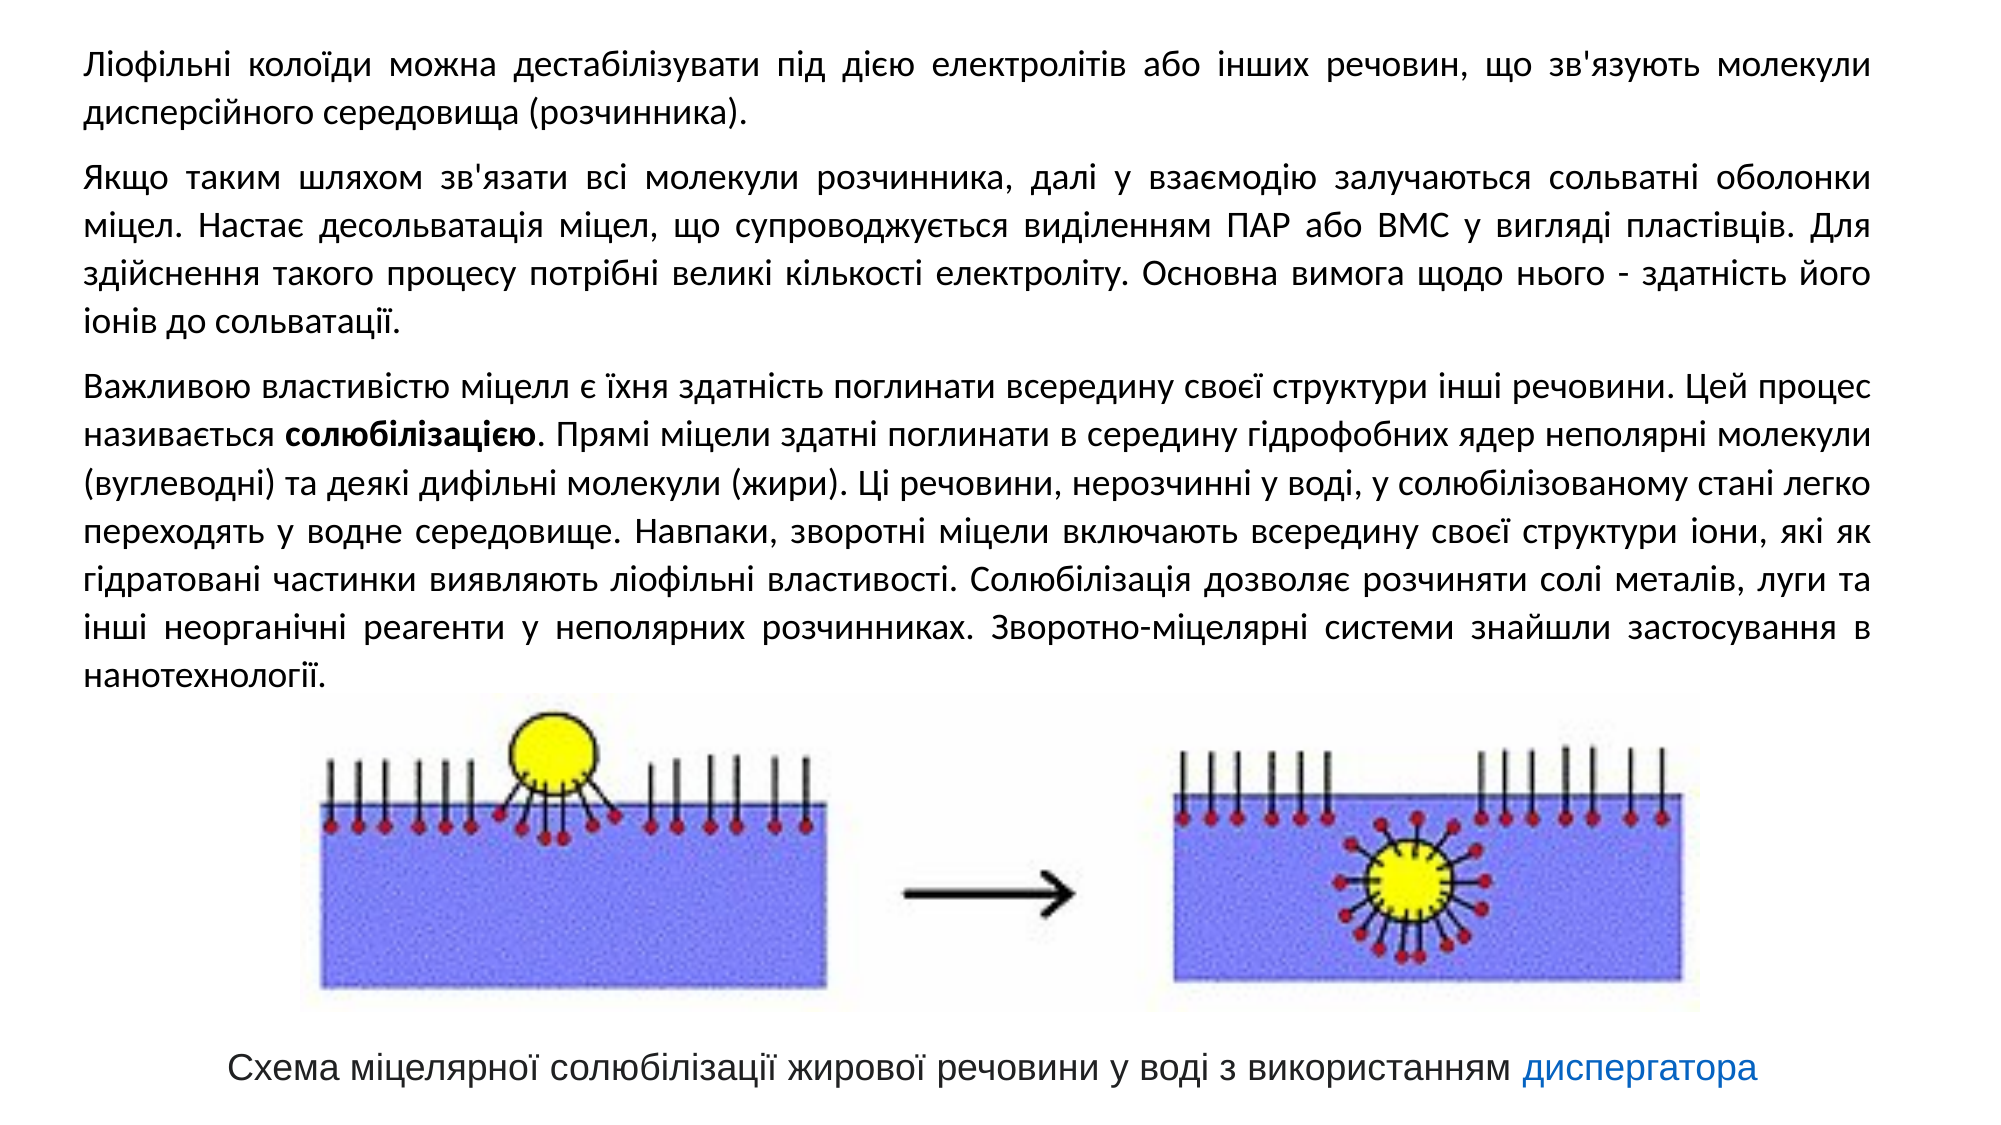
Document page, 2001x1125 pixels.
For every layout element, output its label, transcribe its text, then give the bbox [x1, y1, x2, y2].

text_box Схема міцелярної солюбілізації жирової речовини у воді з використанням диспергатора [212, 1035, 1888, 1096]
text_box Ліофільні колоїди можна дестабілізувати під дією електролітів або інших речовин, що зв'язують молекули дисперсійного середовища (розчинника). Якщо таким шляхом зв'язати всі молекули розчинника, далі у взаємодію залучаються сольватні оболонки міцел. Настає десольватація міцел, що супроводжується виділенням ПАР або ВМС у вигляді пластівців. Для здійснення такого процесу потрібні великі кількості електроліту. Основна вимога щодо нього - здатність його іонів до сольватації. Важливою властивістю міцелл є їхня здатність поглинати всередину своєї структури інші речовини. Цей процес називається солюбілізацією. Прямі міцели здатні поглинати в середину гідрофобних ядер неполярні молекули (вуглеводні) та деякі дифільні молекули (жири). Ці речовини, нерозчинні у воді, у солюбілізованому стані легко переходять у водне середовище. Навпаки, зворотні міцели включають всередину своєї структури іони, які як гідратовані частинки виявляють ліофільні властивості. Солюбілізація дозволяє розчиняти солі металів, луги та інші неорганічні реагенти у неполярних розчинниках. Зворотно-міцелярні системи знайшли застосування в нанотехнології. [68, 28, 1888, 703]
picture [300, 693, 1700, 1012]
